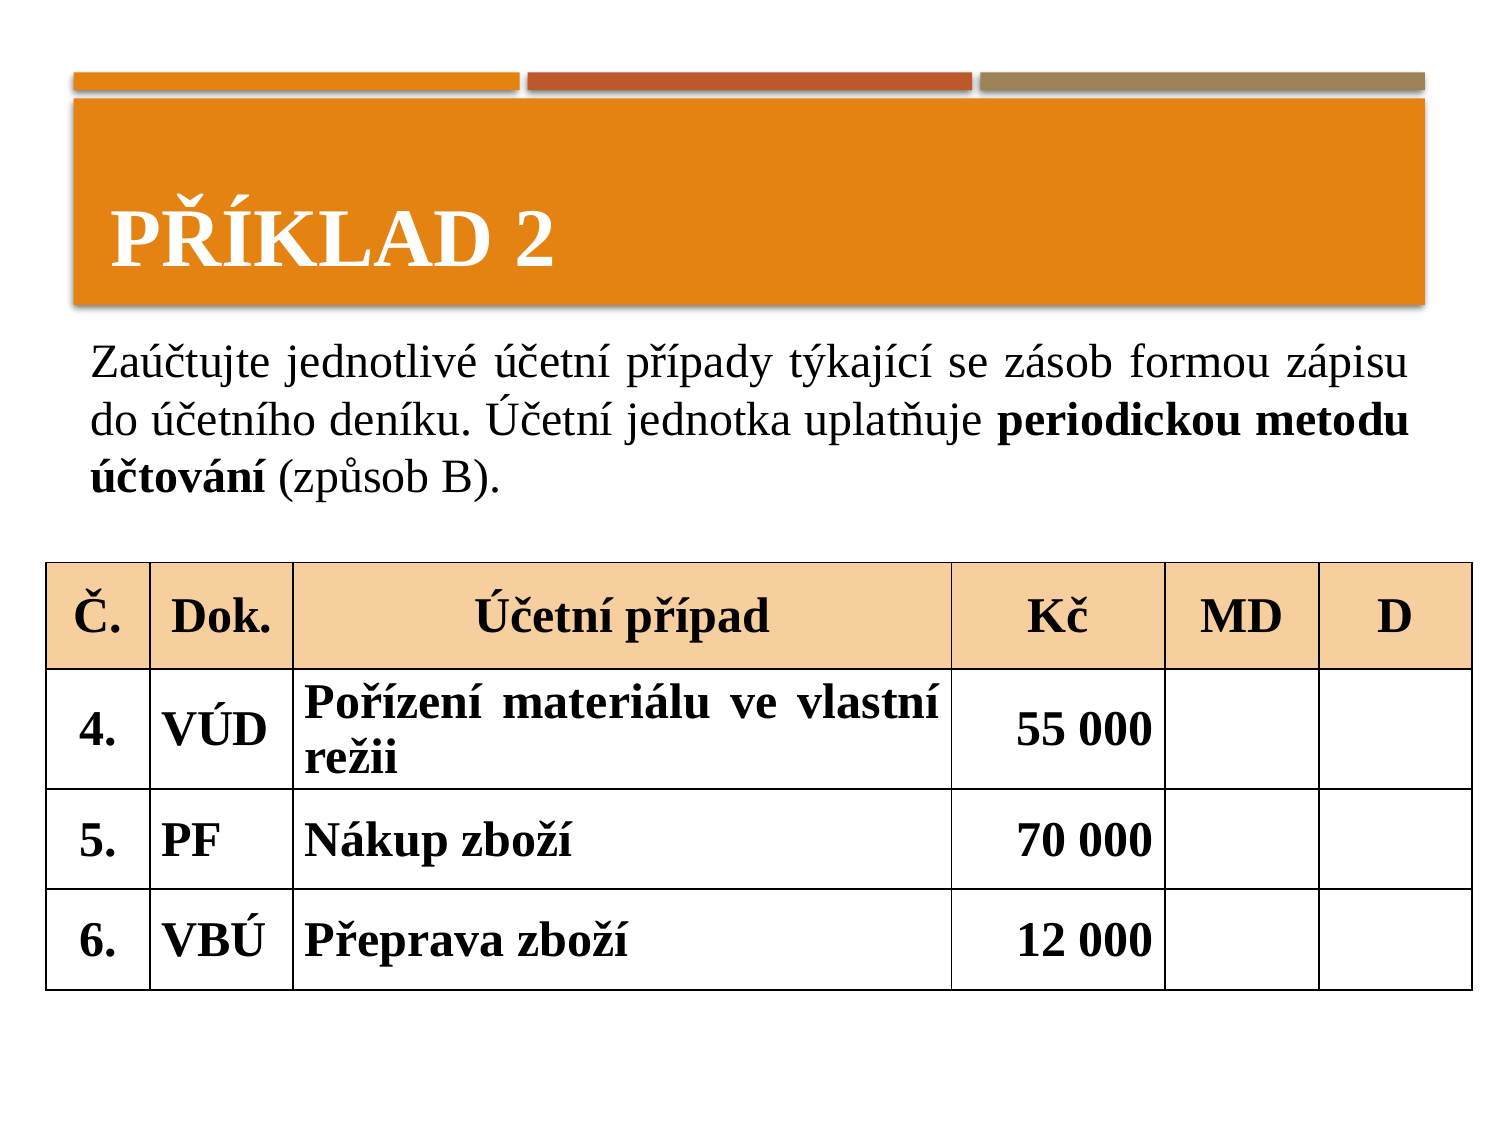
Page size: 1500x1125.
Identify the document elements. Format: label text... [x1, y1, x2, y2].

table_header Dok. [151, 563, 292, 668]
table_cell Nákup zboží [294, 790, 951, 888]
title Příklad 2 [95, 112, 1406, 291]
table_cell 70 000 [952, 790, 1164, 888]
table_cell [1320, 890, 1471, 989]
table_header Č. [47, 563, 149, 668]
table_cell [1166, 790, 1318, 888]
table_cell 55 000 [952, 670, 1164, 788]
text_box Zaúčtujte jednotlivé účetní případy týkající se zásob formou zápisu do účetního deníku. Účetní jednotka uplatňuje periodickou metodu účtování (způsob B). [75, 322, 1426, 510]
table_cell 12 000 [952, 890, 1164, 989]
table_cell PF [151, 790, 292, 888]
table_cell Pořízení materiálu ve vlastní režii [294, 670, 951, 788]
table_cell VBÚ [151, 890, 292, 989]
table_cell [1320, 670, 1471, 788]
table_cell [1320, 790, 1471, 888]
table_cell [1166, 890, 1318, 989]
table_header Účetní případ [294, 563, 951, 668]
table_cell Přeprava zboží [294, 890, 951, 989]
table_header D [1320, 563, 1471, 668]
table_cell 4. [47, 670, 149, 788]
table_cell 5. [47, 790, 149, 888]
table_header MD [1166, 563, 1318, 668]
table_cell [1166, 670, 1318, 788]
table_cell 6. [47, 890, 149, 989]
table_header Kč [952, 563, 1164, 668]
table_cell VÚD [151, 670, 292, 788]
